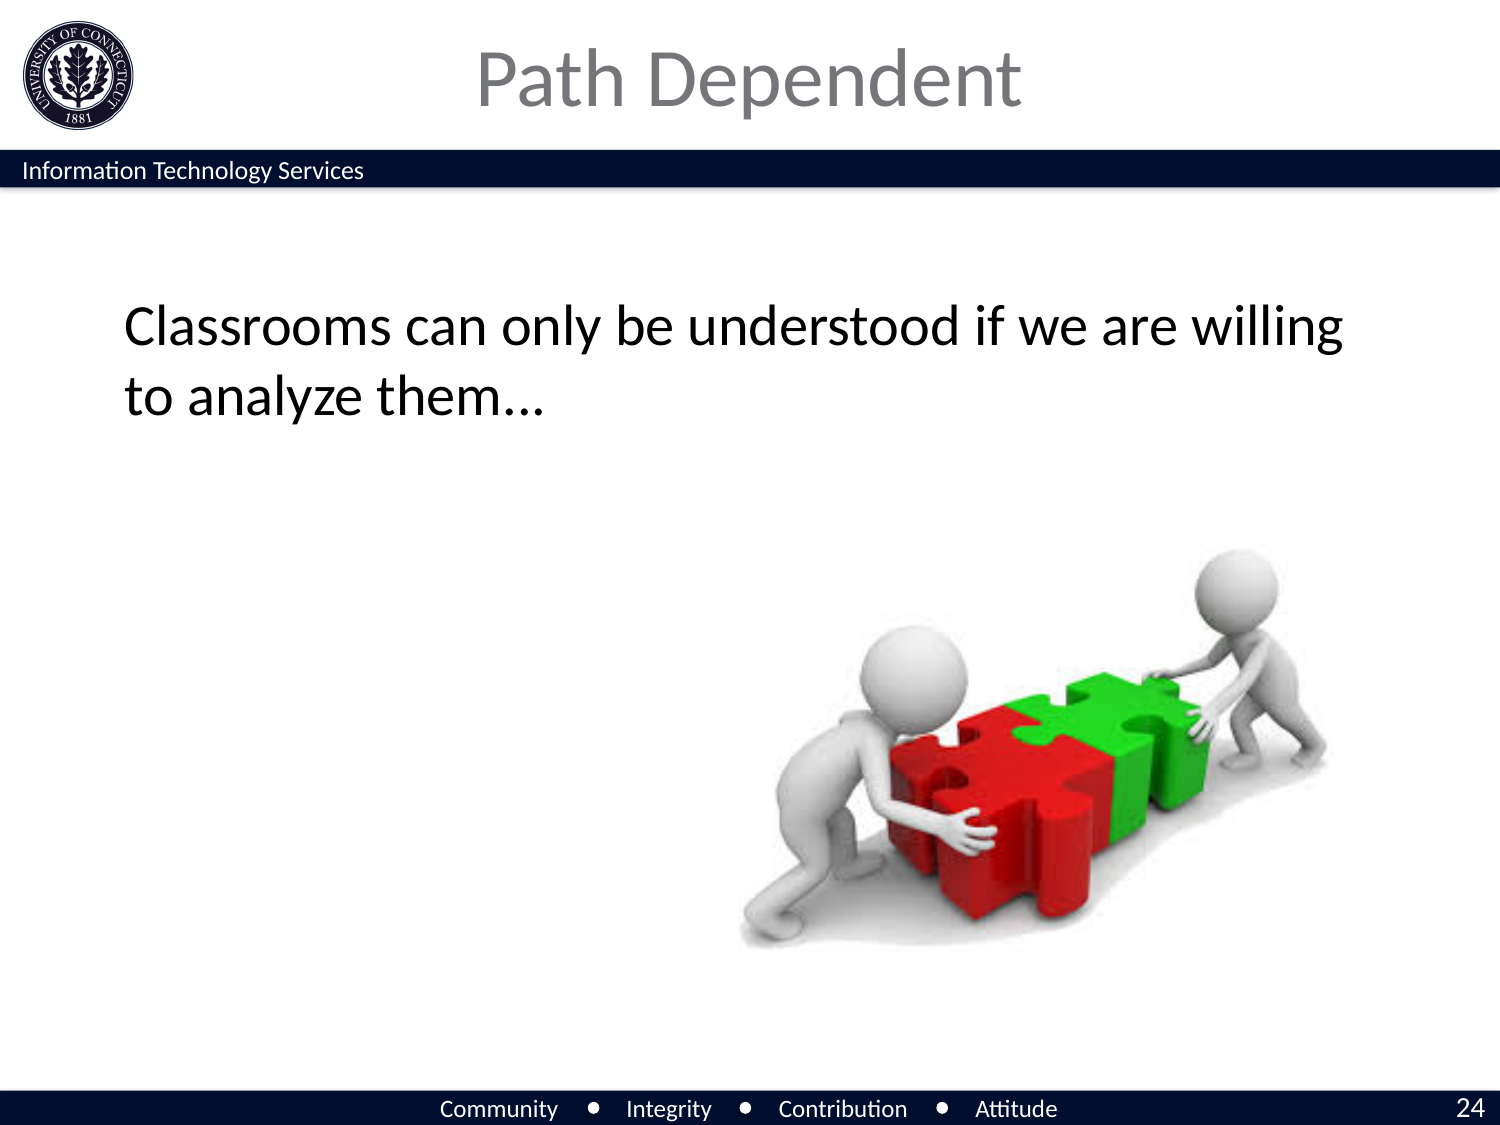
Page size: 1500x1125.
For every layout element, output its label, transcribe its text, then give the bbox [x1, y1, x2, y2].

picture [22, 19, 134, 132]
list Classrooms can only be understood if we are willing to analyze them... [109, 279, 1391, 505]
picture [738, 544, 1333, 961]
title Path Dependent [150, 15, 1350, 136]
